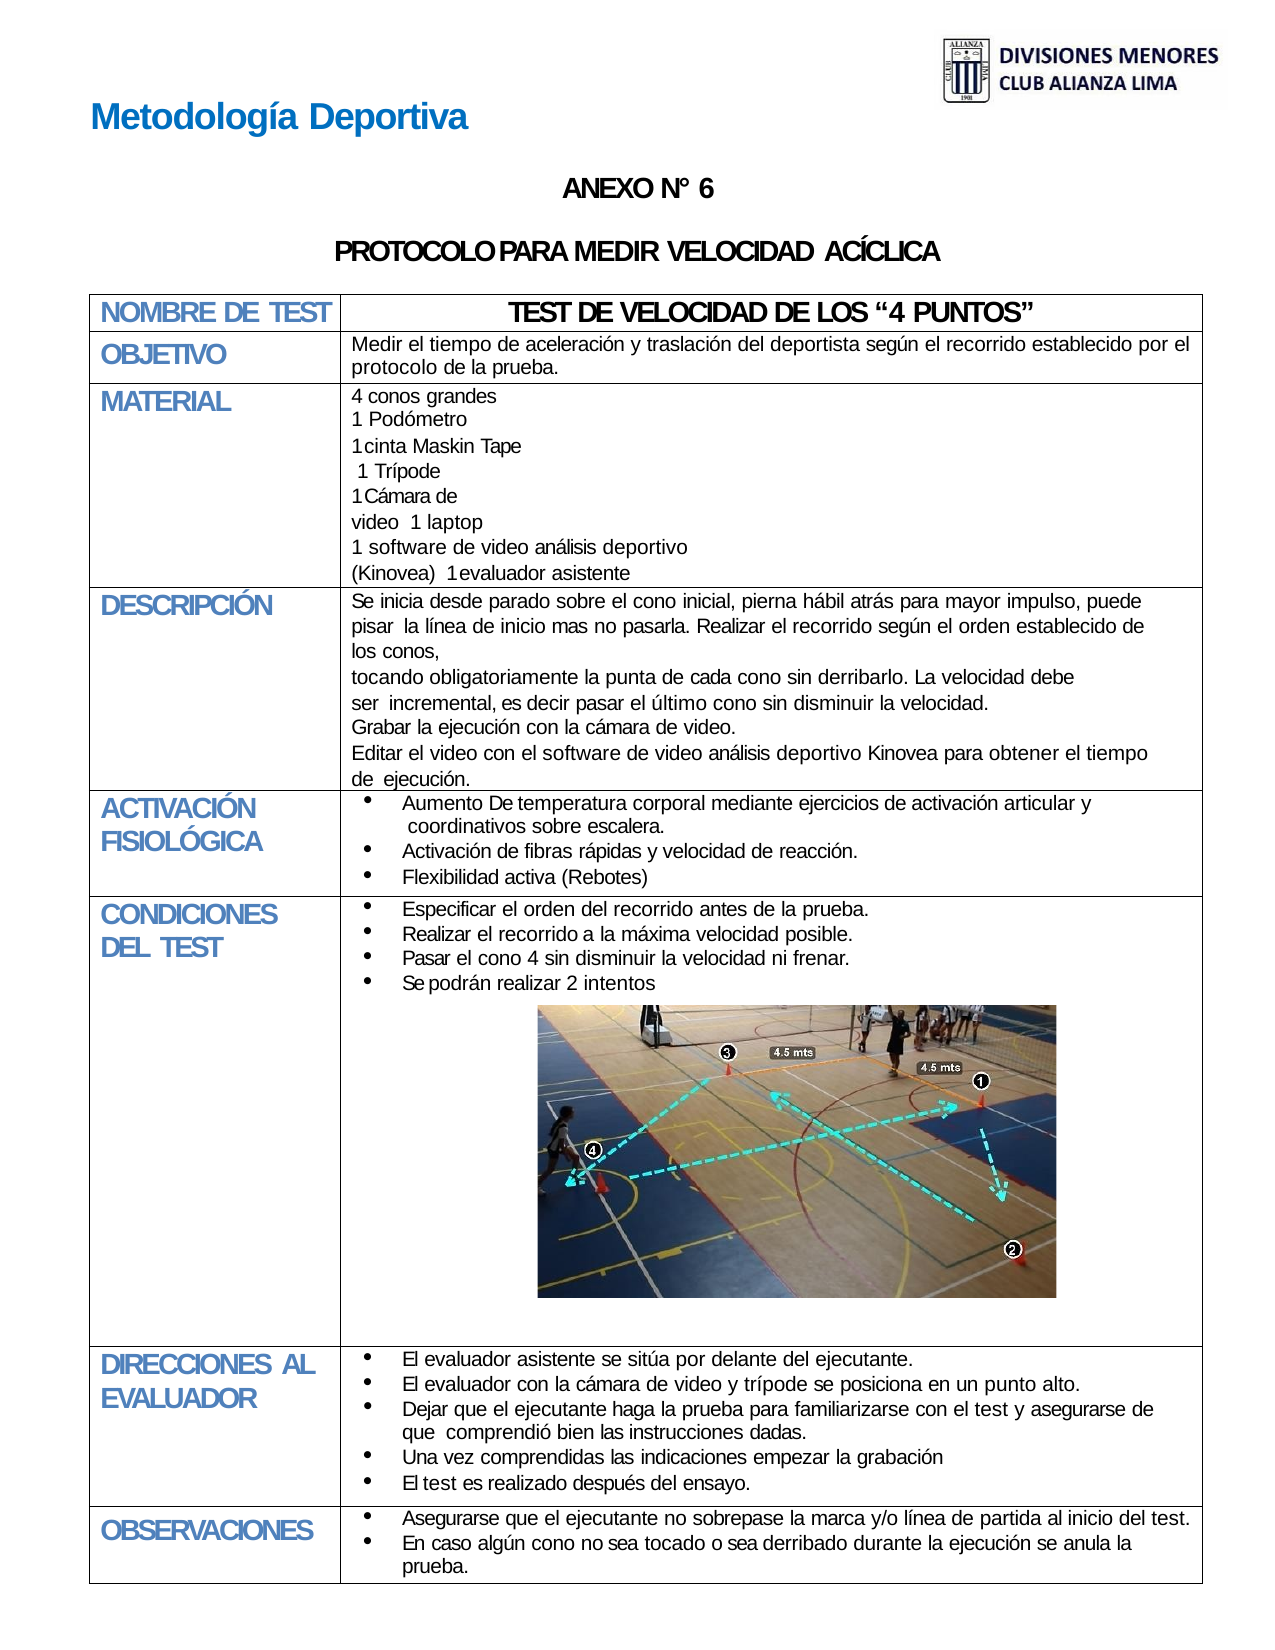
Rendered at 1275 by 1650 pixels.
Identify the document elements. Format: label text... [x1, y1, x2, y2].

table_cell Medir el tiempo de aceleración y traslación del deportista según el recorrido establecido por el protocolo de la prueba. [341, 332, 1202, 383]
table_cell El evaluador asistente se sitúa por delante del ejecutante. El evaluador con la cámara de video y trípode se posiciona en un punto alto. Dejar que el ejecutante haga la prueba para familiarizarse con el test y asegurarse de que comprendió bien las instrucciones dadas. Una vez comprendidas las indicaciones empezar la grabación El test es realizado después del ensayo. [341, 1347, 1202, 1506]
table_cell MATERIAL [90, 384, 340, 587]
table_cell Asegurarse que el ejecutante no sobrepase la marca y/o línea de partida al inicio del test. En caso algún cono no sea tocado o sea derribado durante la ejecución se anula la prueba. [341, 1507, 1202, 1583]
picture [934, 29, 1228, 110]
table_cell DIRECCIONES AL EVALUADOR [90, 1347, 340, 1506]
table_cell Aumento De temperatura corporal mediante ejercicios de activación articular y coordinativos sobre escalera. Activación de fibras rápidas y velocidad de reacción. Flexibilidad activa (Rebotes) [341, 791, 1202, 896]
table_cell OBJETIVO [90, 332, 340, 383]
table_cell Especificar el orden del recorrido antes de la prueba. Realizar el recorrido a la máxima velocidad posible. Pasar el cono 4 sin disminuir la velocidad ni frenar. Se podrán realizar 2 intentos [341, 897, 1202, 1346]
table_cell OBSERVACIONES [90, 1507, 340, 1583]
table_cell Se inicia desde parado sobre el cono inicial, pierna hábil atrás para mayor impulso, puede pisar la línea de inicio mas no pasarla. Realizar el recorrido según el orden establecido de los conos, tocando obligatoriamente la punta de cada cono sin derribarlo. La velocidad debe ser incremental, es decir pasar el último cono sin disminuir la velocidad. Grabar la ejecución con la cámara de video. Editar el video con el software de video análisis deportivo Kinovea para obtener el tiempo de ejecución. [341, 588, 1202, 790]
table_cell ACTIVACIÓN FISIOLÓGICA [90, 791, 340, 896]
table_cell CONDICIONES DEL TEST [90, 897, 340, 1346]
table_header TEST DE VELOCIDAD DE LOS “4 PUNTOS” [341, 295, 1202, 331]
text_box Metodología Deportiva ANEXO N° 6 PROTOCOLO PARA MEDIR VELOCIDAD ACÍCLICA [88, 89, 942, 268]
table_cell DESCRIPCIÓN [90, 588, 340, 790]
table_header NOMBRE DE TEST [90, 295, 340, 331]
table_cell 4 conos grandes 1 Podómetro 1 cinta Maskin Tape 1 Trípode 1 Cámara de video 1 laptop 1 software de video análisis deportivo (Kinovea) 1 evaluador asistente [341, 384, 1202, 587]
